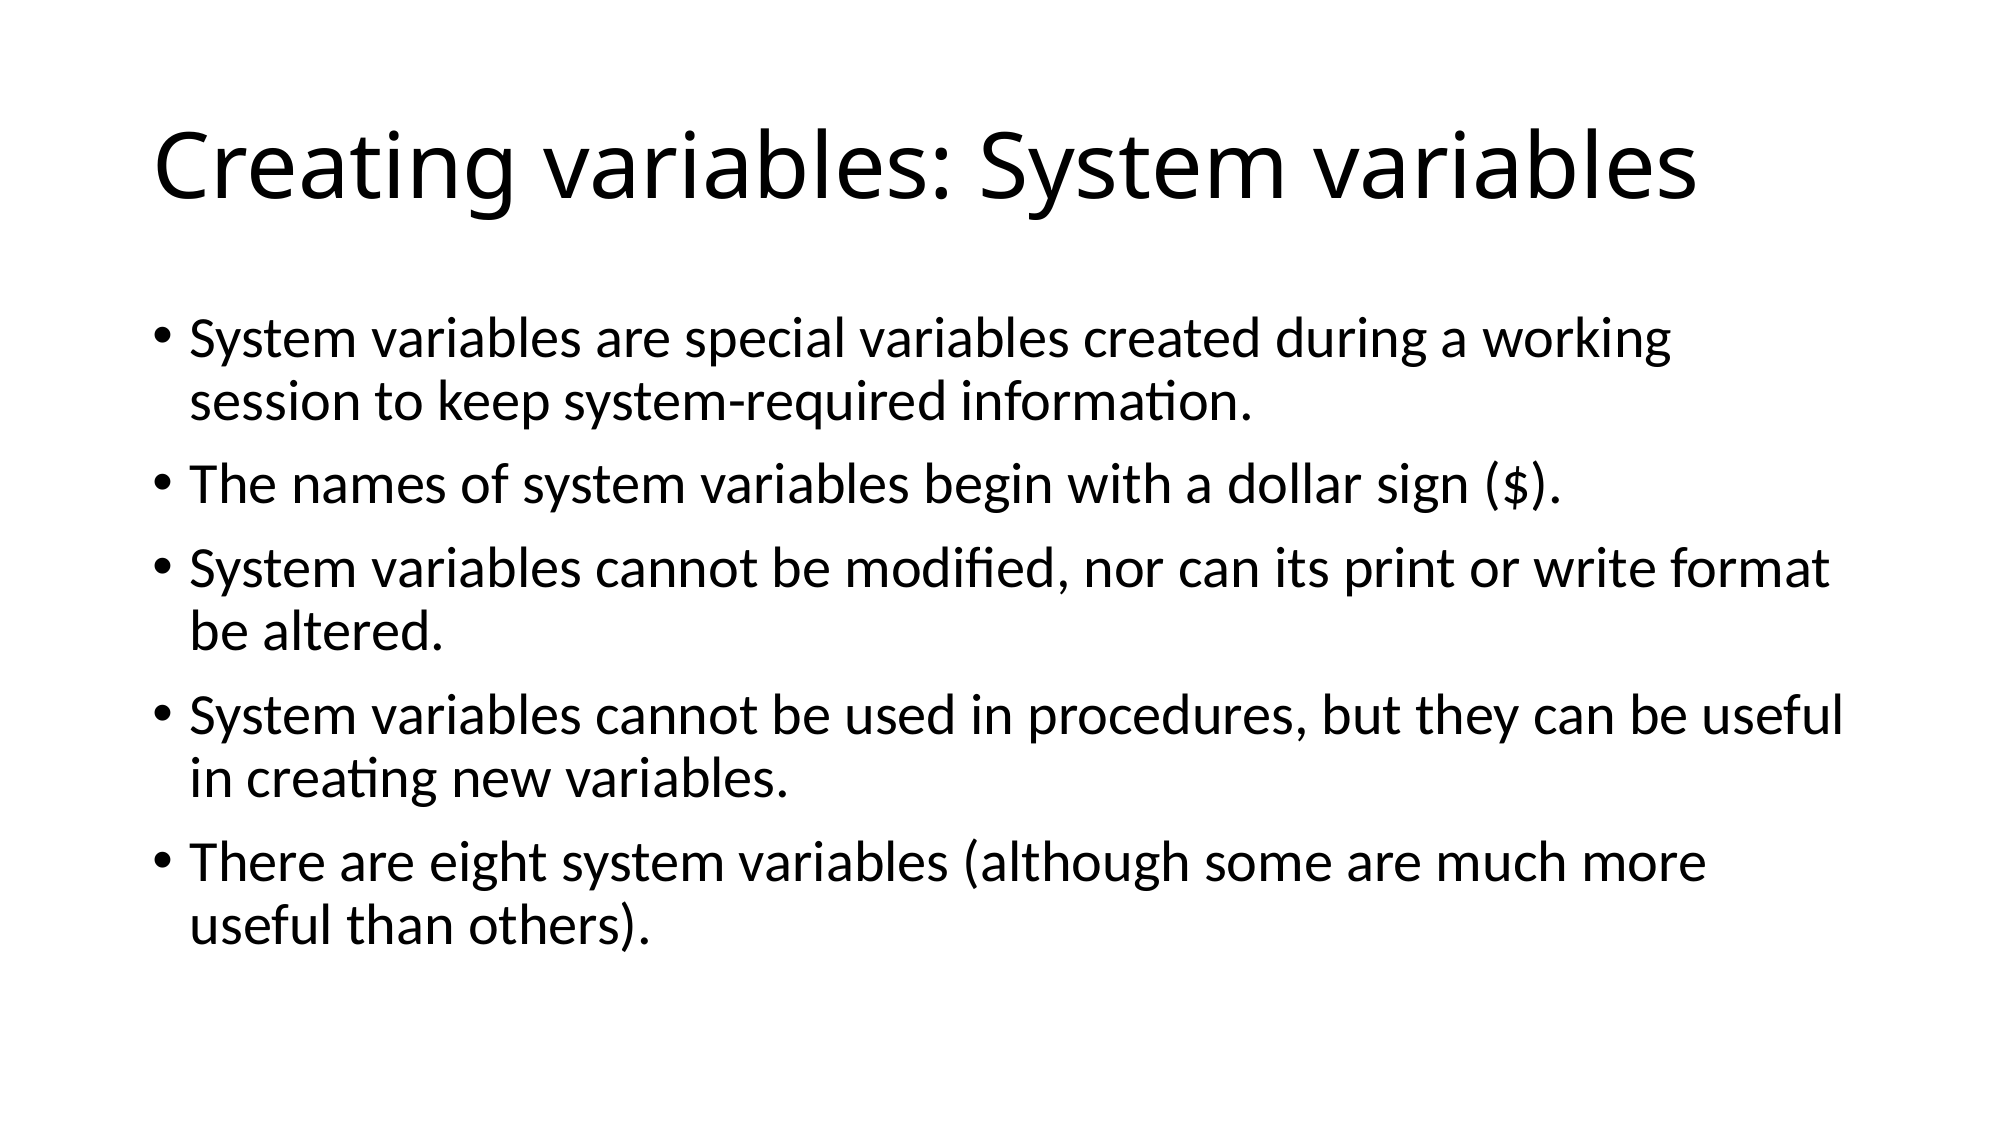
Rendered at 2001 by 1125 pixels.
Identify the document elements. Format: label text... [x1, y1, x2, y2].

list System variables are special variables created during a working session to keep system-required information. The names of system variables begin with a dollar sign ($). System variables cannot be modified, nor can its print or write format be altered. System variables cannot be used in procedures, but they can be useful in creating new variables. There are eight system variables (although some are much more useful than others). [137, 299, 1863, 1014]
title Creating variables: System variables [137, 59, 1863, 278]
